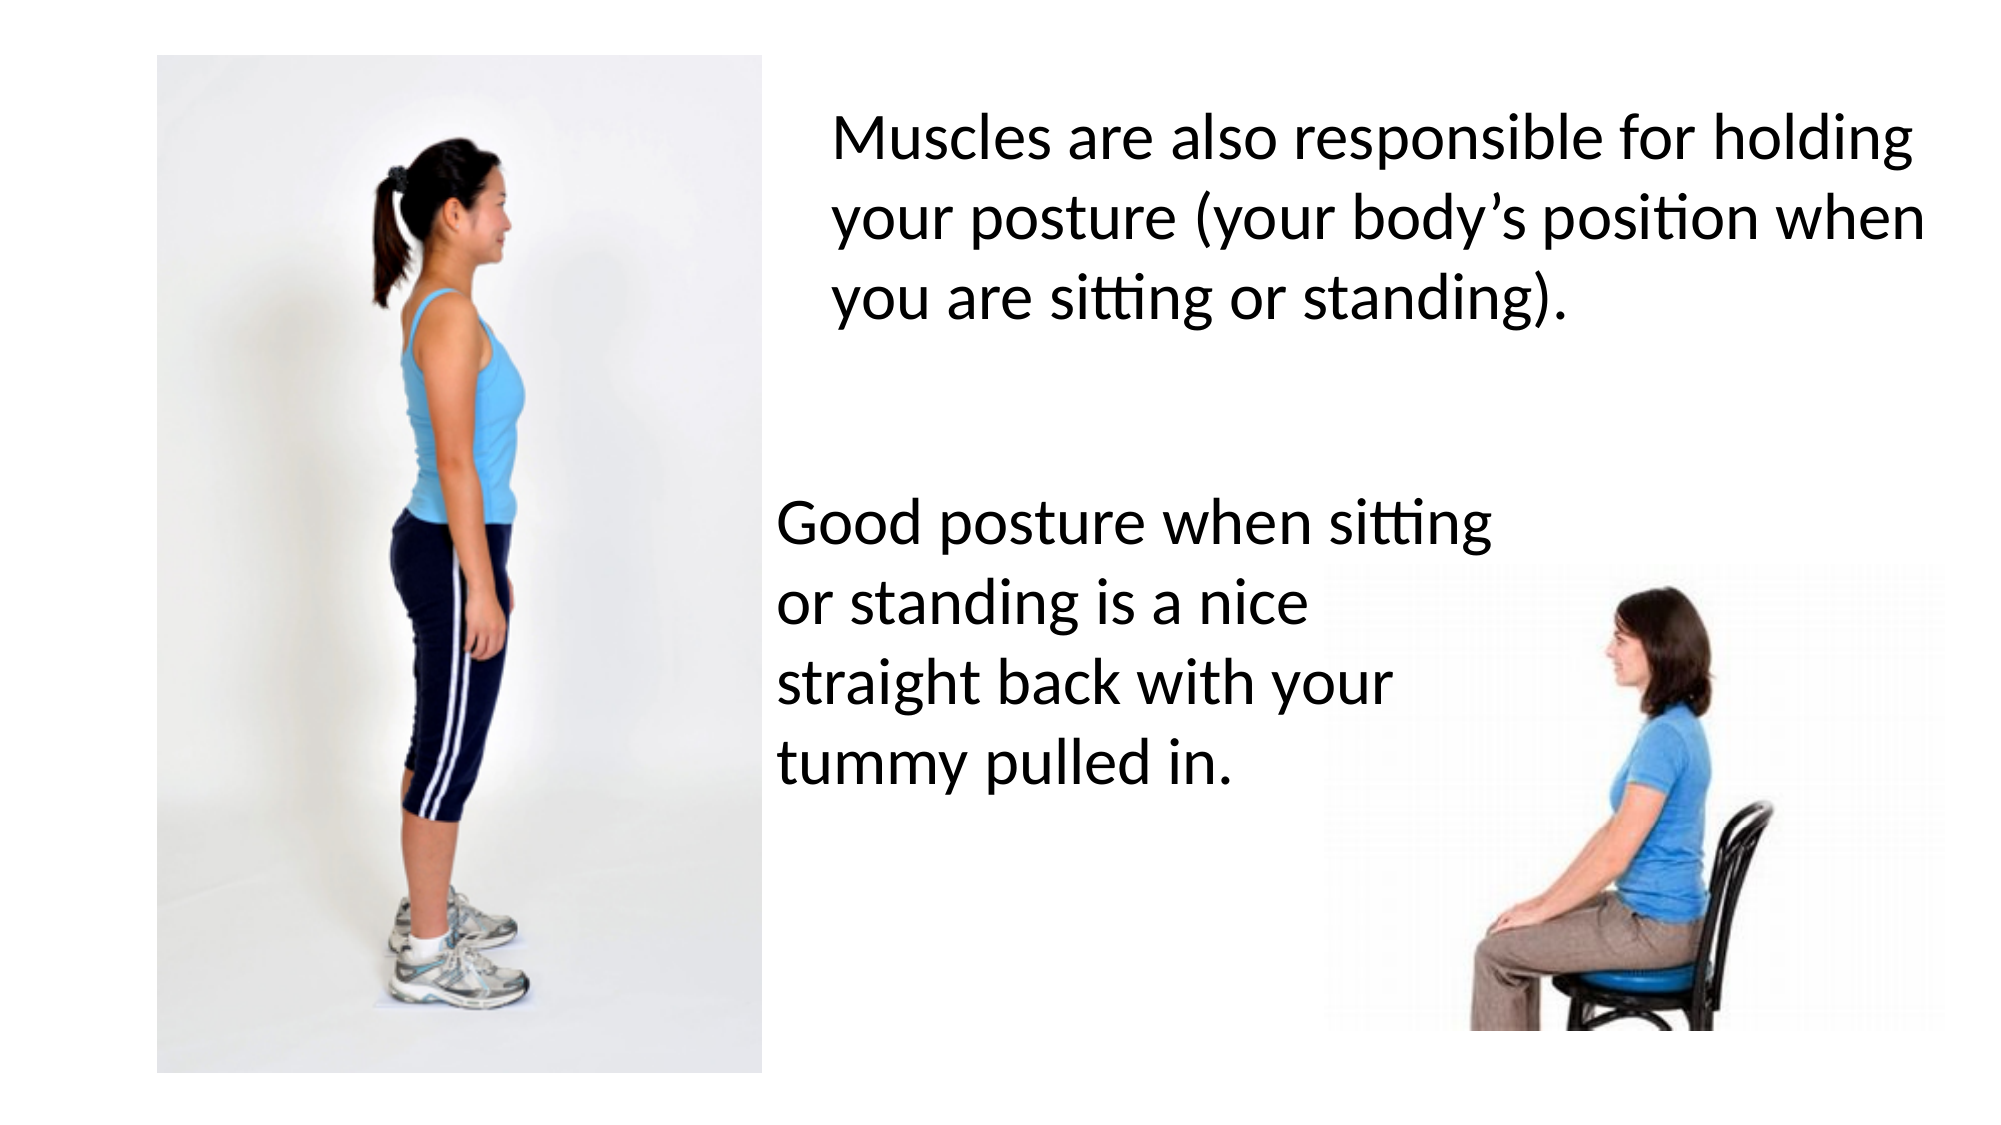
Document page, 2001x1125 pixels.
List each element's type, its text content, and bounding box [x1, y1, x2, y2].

picture [157, 55, 762, 1074]
picture [1324, 564, 1945, 1031]
text_box Good posture when sitting or standing is a nice straight back with your tummy pulled in. [762, 470, 1526, 886]
text_box Muscles are also responsible for holding your posture (your body’s position when you are sitting or standing). [817, 85, 1980, 340]
